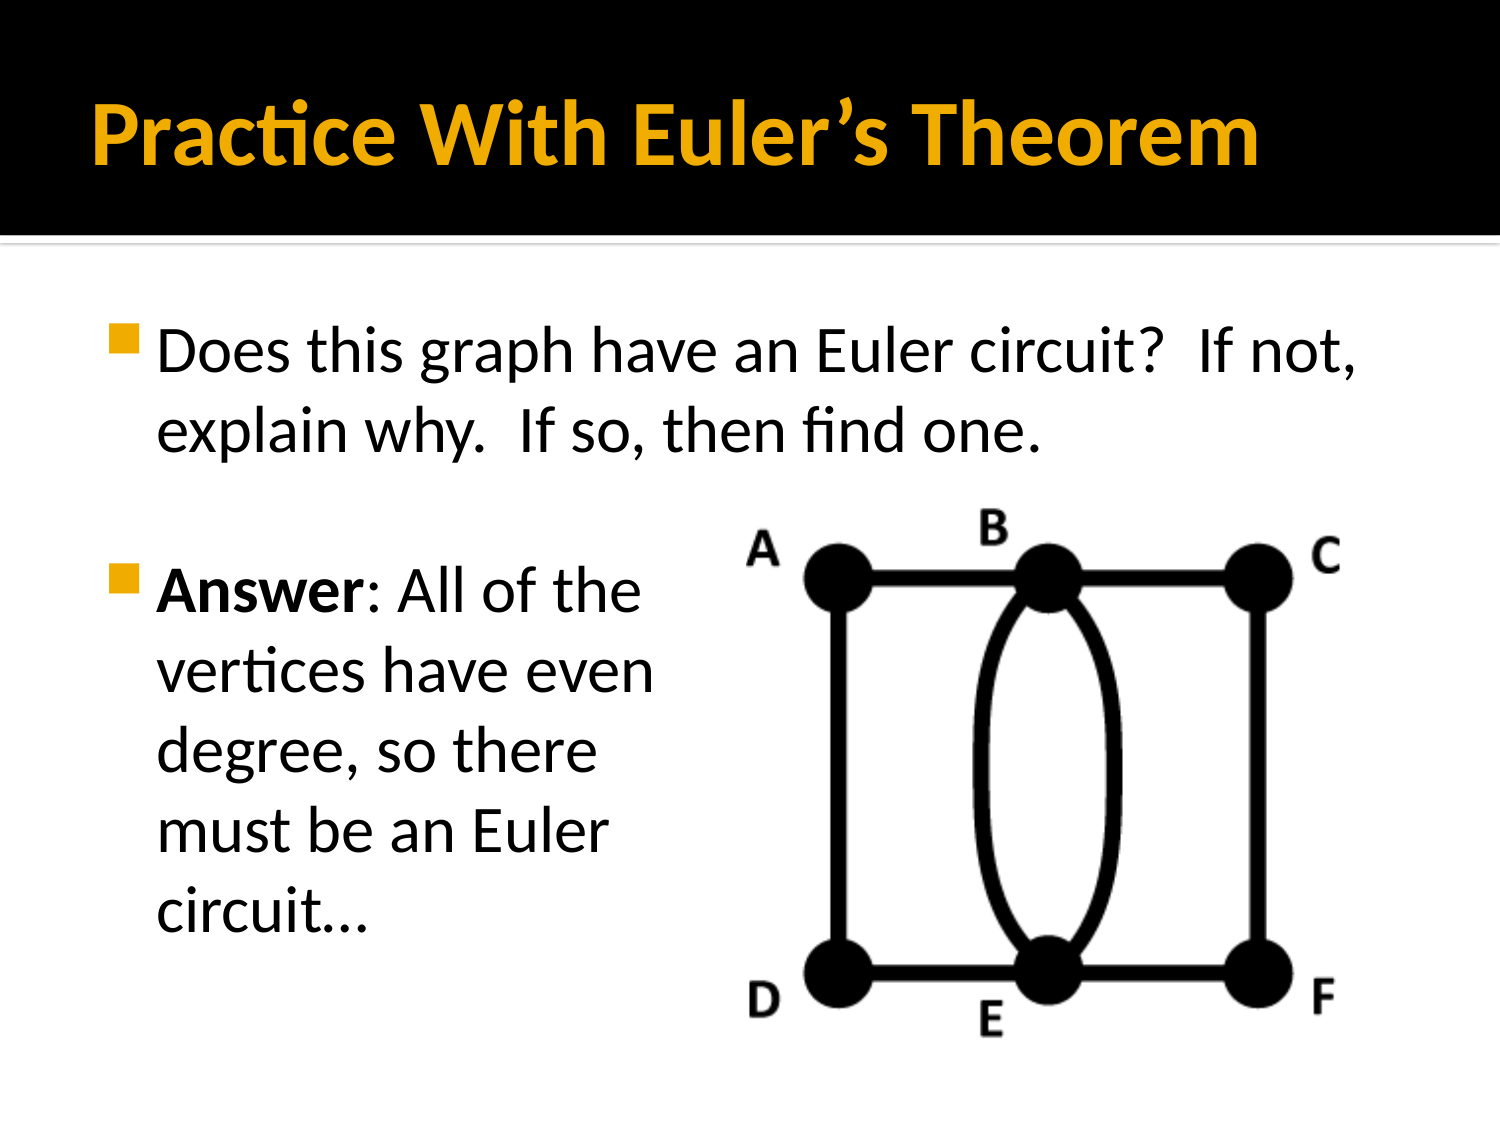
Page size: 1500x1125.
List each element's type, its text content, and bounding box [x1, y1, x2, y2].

picture [746, 499, 1342, 1048]
list Does this graph have an Euler circuit? If not, explain why. If so, then find one. Answer: All of the vertices have even degree, so there must be an Euler circuit… [75, 291, 1425, 1050]
title Practice With Euler’s Theorem [75, 25, 1425, 231]
